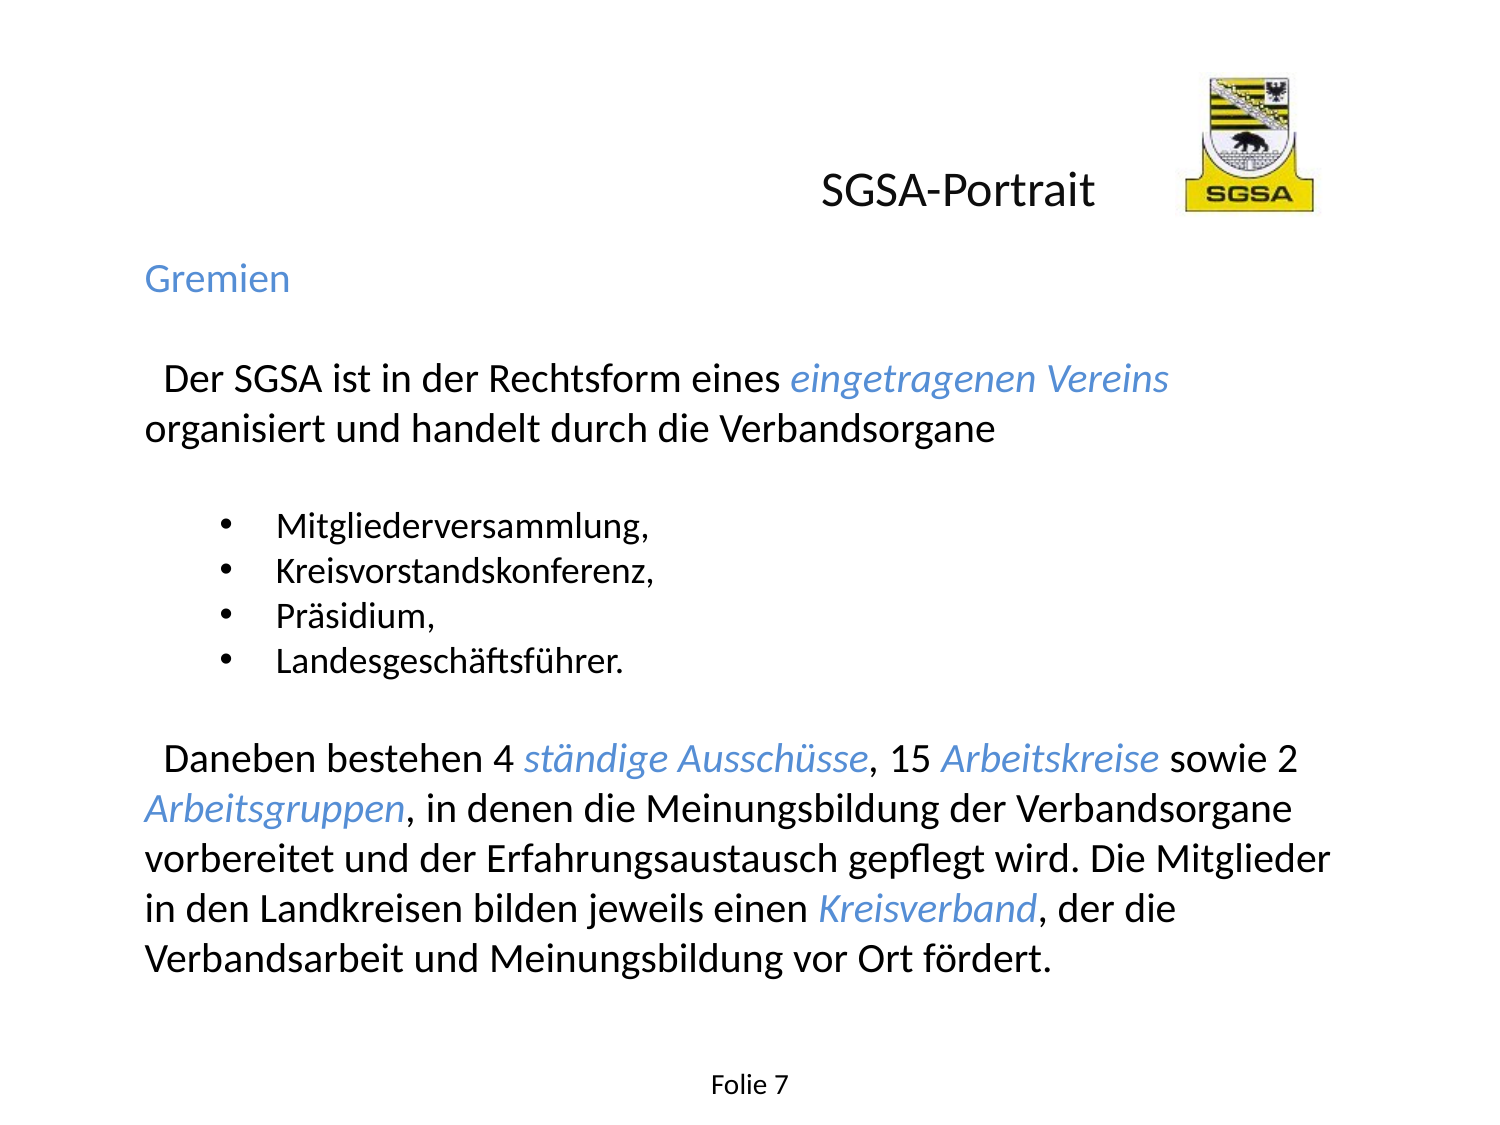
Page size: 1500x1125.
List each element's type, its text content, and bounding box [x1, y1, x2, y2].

picture [1174, 72, 1323, 221]
text_box Gremien Der SGSA ist in der Rechtsform eines eingetragenen Vereins organisiert und handelt durch die Verbandsorgane Mitgliederversammlung, Kreisvorstandskonferenz, Präsidium, Landesgeschäftsführer. Daneben bestehen 4 ständige Ausschüsse, 15 Arbeitskreise sowie 2 Arbeitsgruppen, in denen die Meinungsbildung der Verbandsorgane vorbereitet und der Erfahrungsaustausch gepflegt wird. Die Mitglieder in den Landkreisen bilden jeweils einen Kreisverband, der die Verbandsarbeit und Meinungsbildung vor Ort fördert. [129, 243, 1371, 989]
slide_number Folie 7 [575, 1058, 925, 1107]
text_box SGSA-Portrait [806, 148, 1126, 224]
